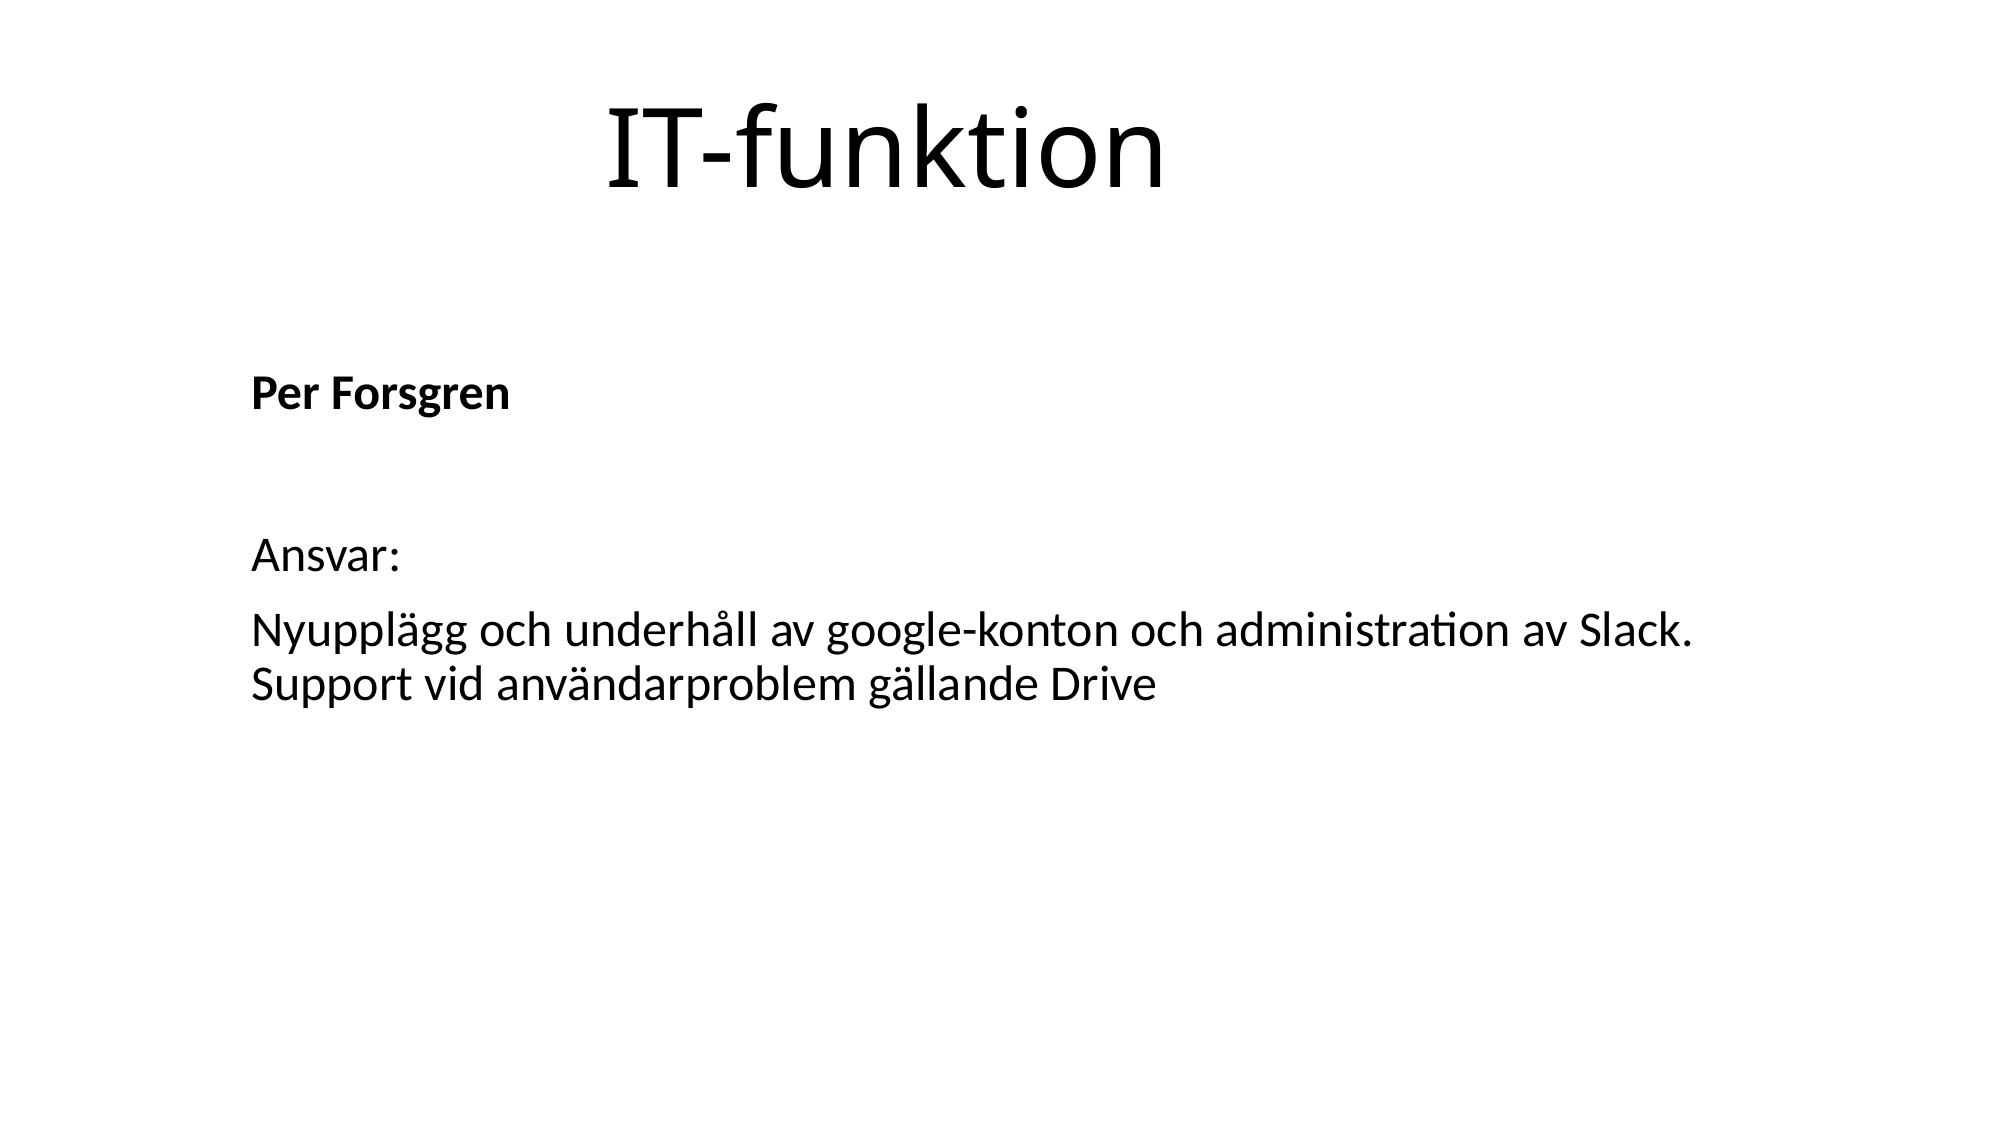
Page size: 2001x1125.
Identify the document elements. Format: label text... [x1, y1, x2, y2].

subtitle Per Forsgren Ansvar: Nyupplägg och underhåll av google-konton och administration av Slack. Support vid användarproblem gällande Drive [236, 251, 1737, 1021]
title IT-funktion [138, 85, 1639, 220]
